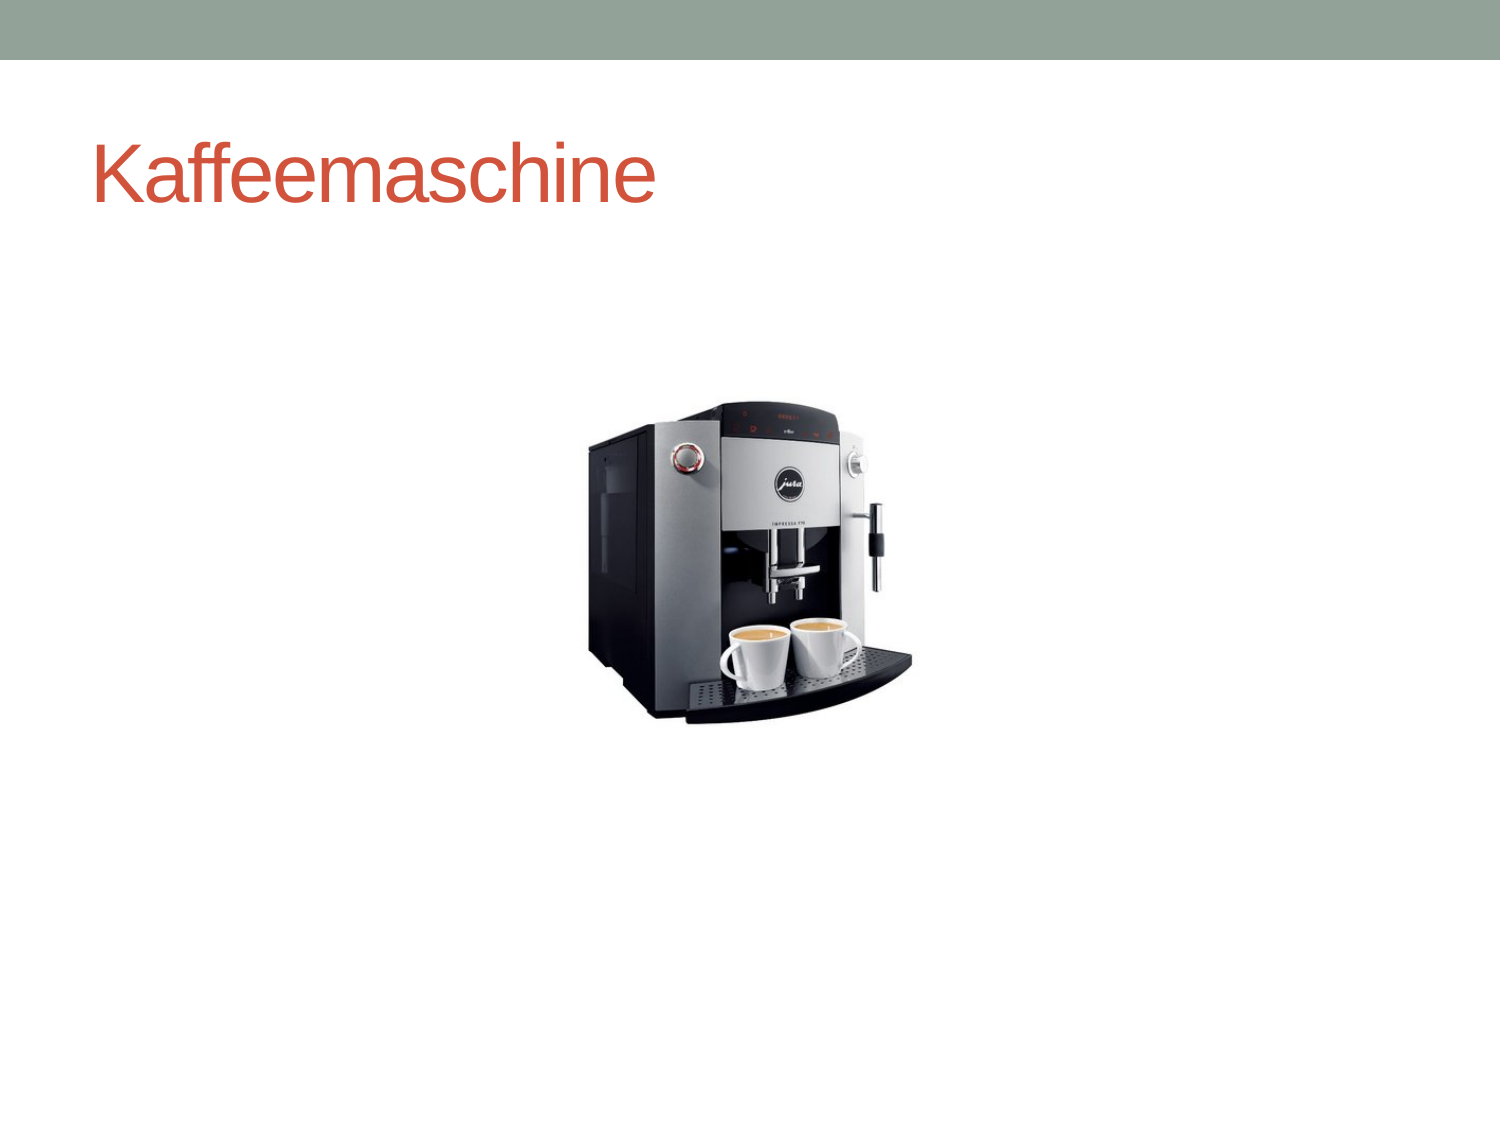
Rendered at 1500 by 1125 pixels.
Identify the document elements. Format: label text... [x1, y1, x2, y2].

picture [496, 388, 1004, 737]
title Kaffeemaschine [75, 87, 1425, 250]
